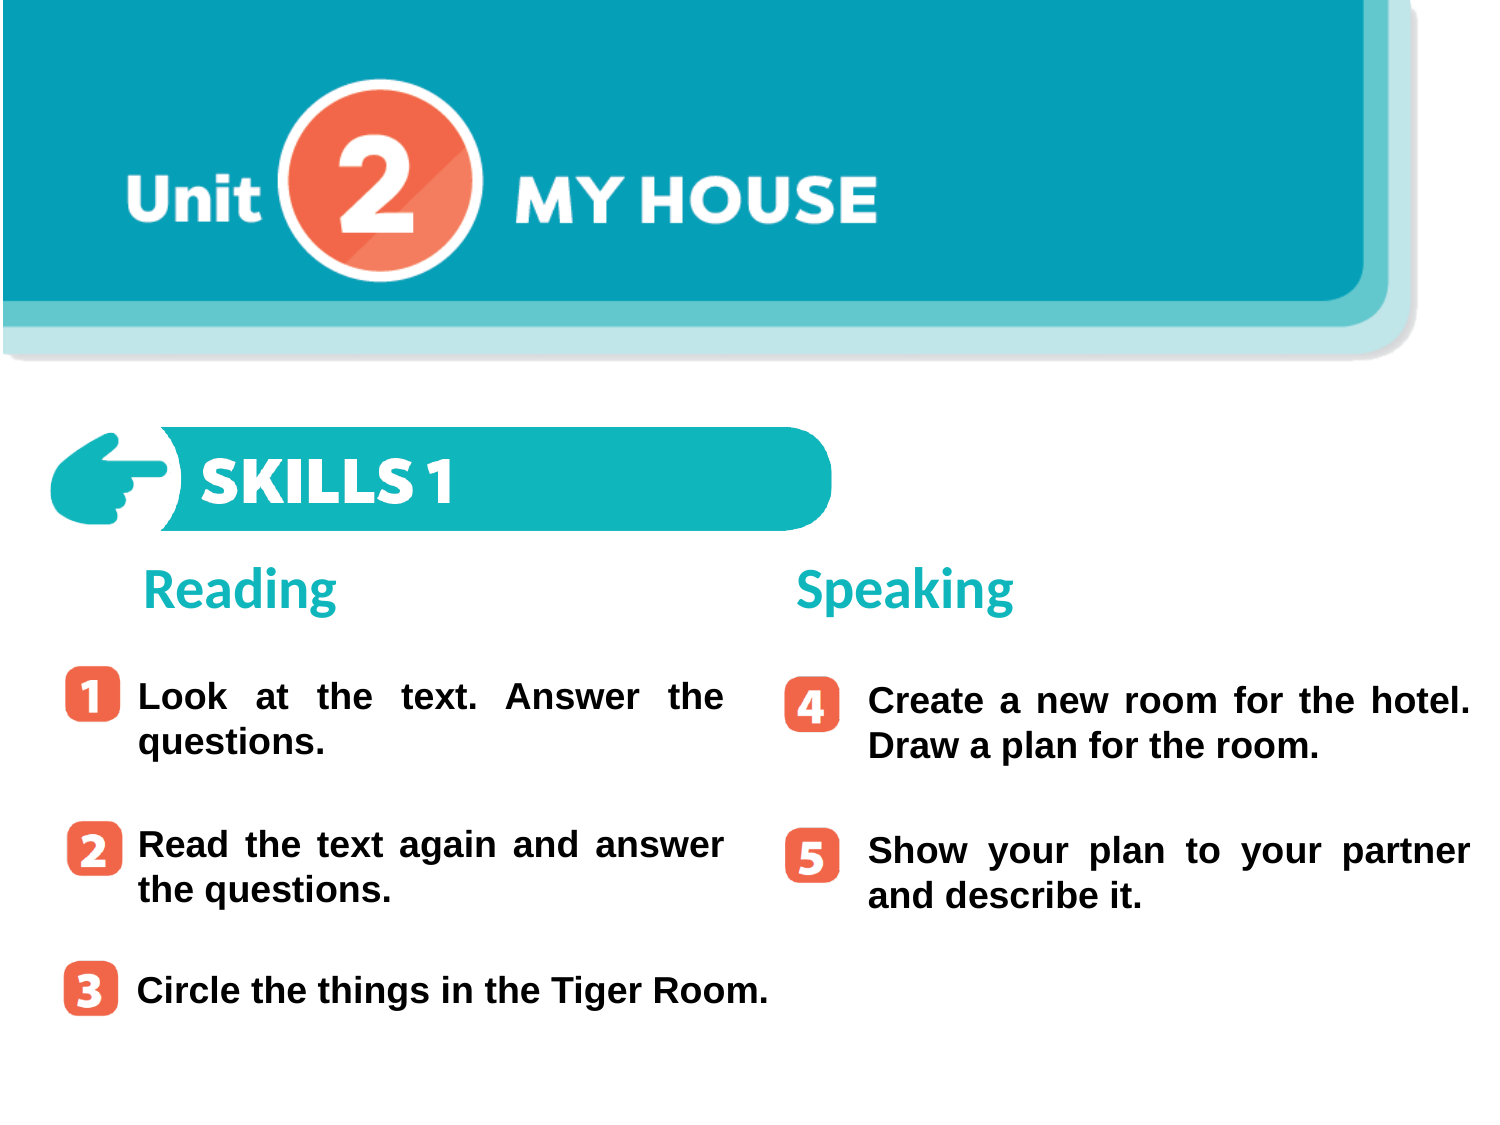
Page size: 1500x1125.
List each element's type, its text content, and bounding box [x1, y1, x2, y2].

text_box Read the text again and answer the questions. [123, 813, 740, 918]
picture [61, 660, 124, 729]
text_box Look at the text. Answer the questions. [123, 664, 740, 770]
picture [25, 415, 839, 545]
text_box Speaking [781, 542, 1223, 628]
picture [3, 0, 1433, 375]
text_box Reading [128, 542, 570, 628]
picture [60, 956, 122, 1022]
picture [60, 815, 128, 882]
text_box Create a new room for the hotel. Draw a plan for the room. [853, 668, 1486, 773]
picture [781, 825, 844, 885]
text_box Circle the things in the Tiger Room. [122, 958, 800, 1018]
picture [781, 672, 844, 737]
text_box Show your plan to your partner and describe it. [853, 818, 1486, 924]
